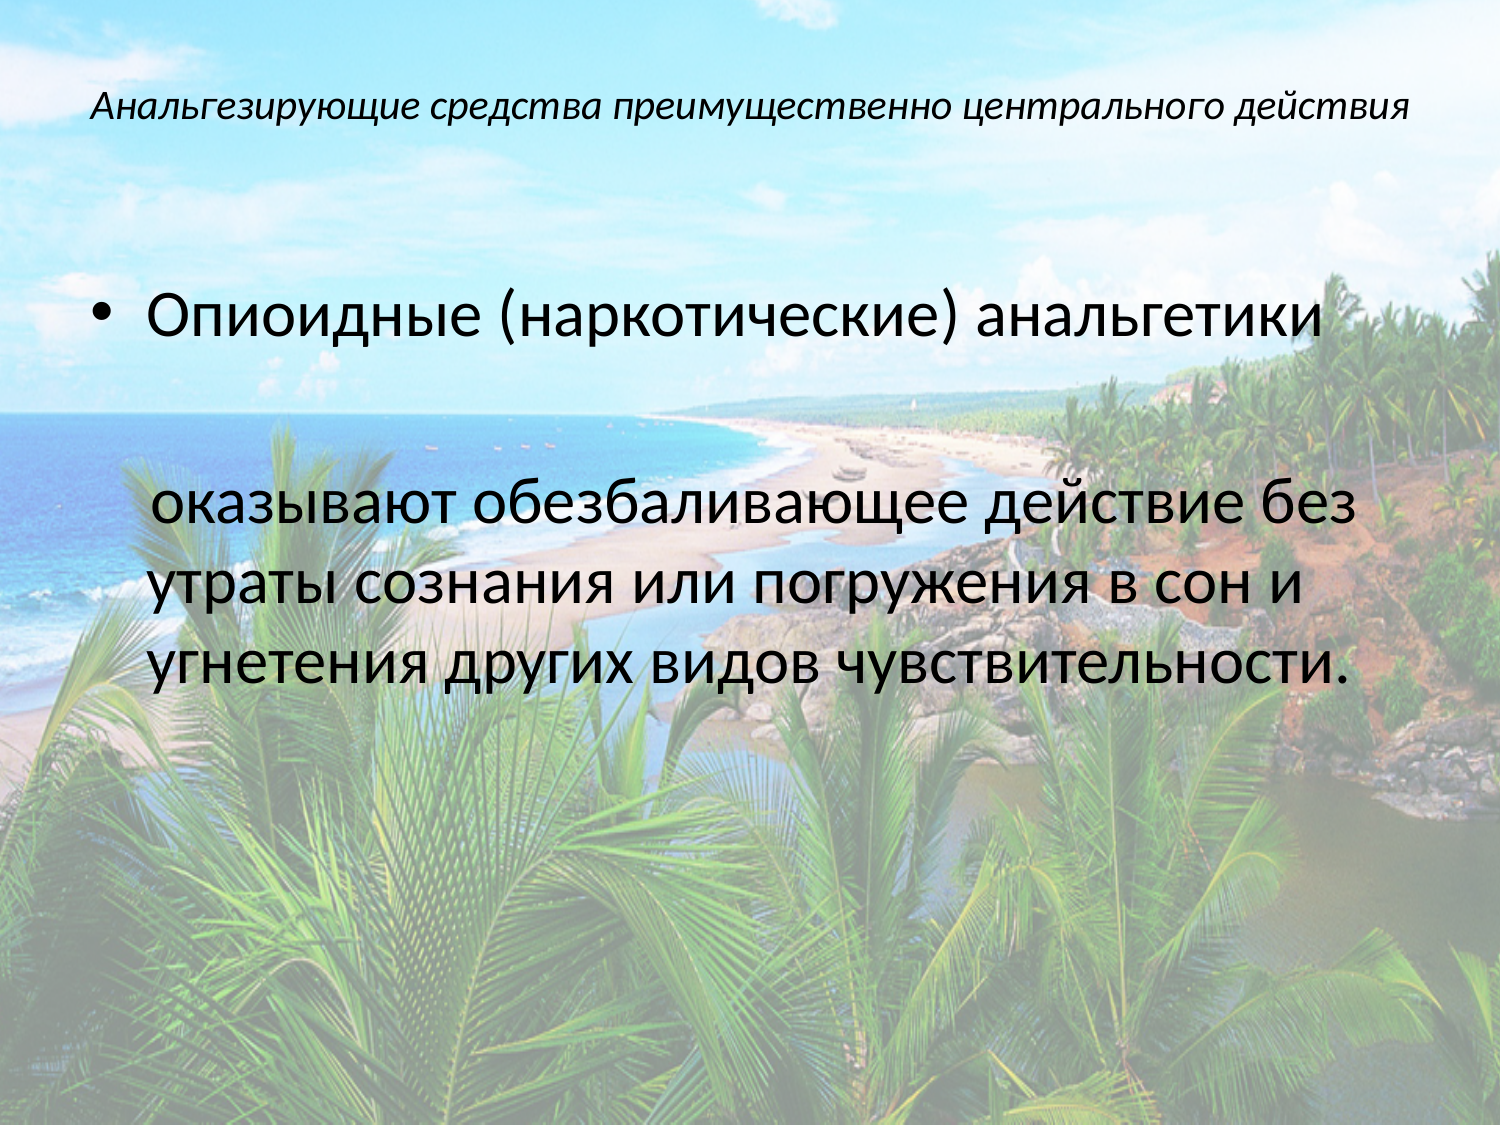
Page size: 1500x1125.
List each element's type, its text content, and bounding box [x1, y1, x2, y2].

list Опиоидные (наркотические) анальгетики оказывают обезбаливающее действие без утраты сознания или погружения в сон и угнетения других видов чувствительности. [75, 262, 1425, 1005]
title Анальгезирующие средства преимущественно центрального действия [75, 45, 1425, 233]
